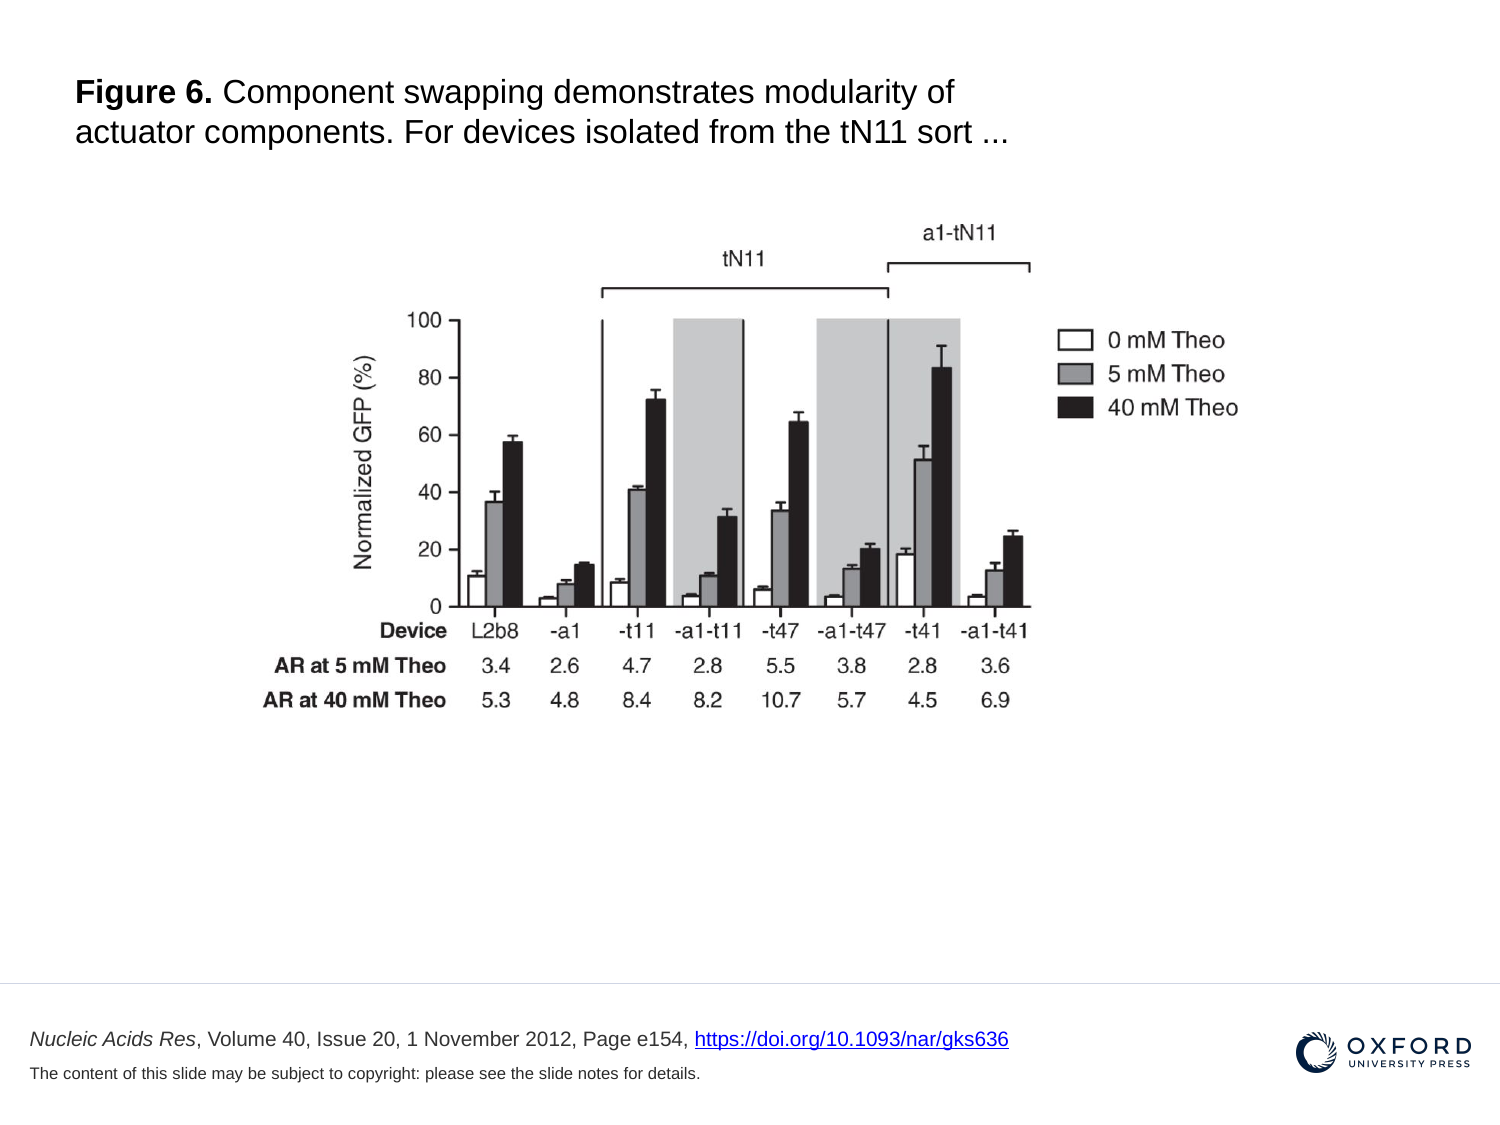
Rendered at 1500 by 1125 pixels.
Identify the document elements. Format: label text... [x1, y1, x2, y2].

picture [262, 224, 1238, 708]
picture [1296, 1032, 1471, 1073]
footer Nucleic Acids Res, Volume 40, Issue 20, 1 November 2012, Page e154, https://doi.org/10.1093/nar/gks636 The content of this slide may be subject to copyright: please see the slide notes for details. [0, 983, 1260, 1125]
title Figure 6. Component swapping demonstrates modularity of actuator components. For devices isolated from the tN11 sort ... [75, 69, 1078, 171]
